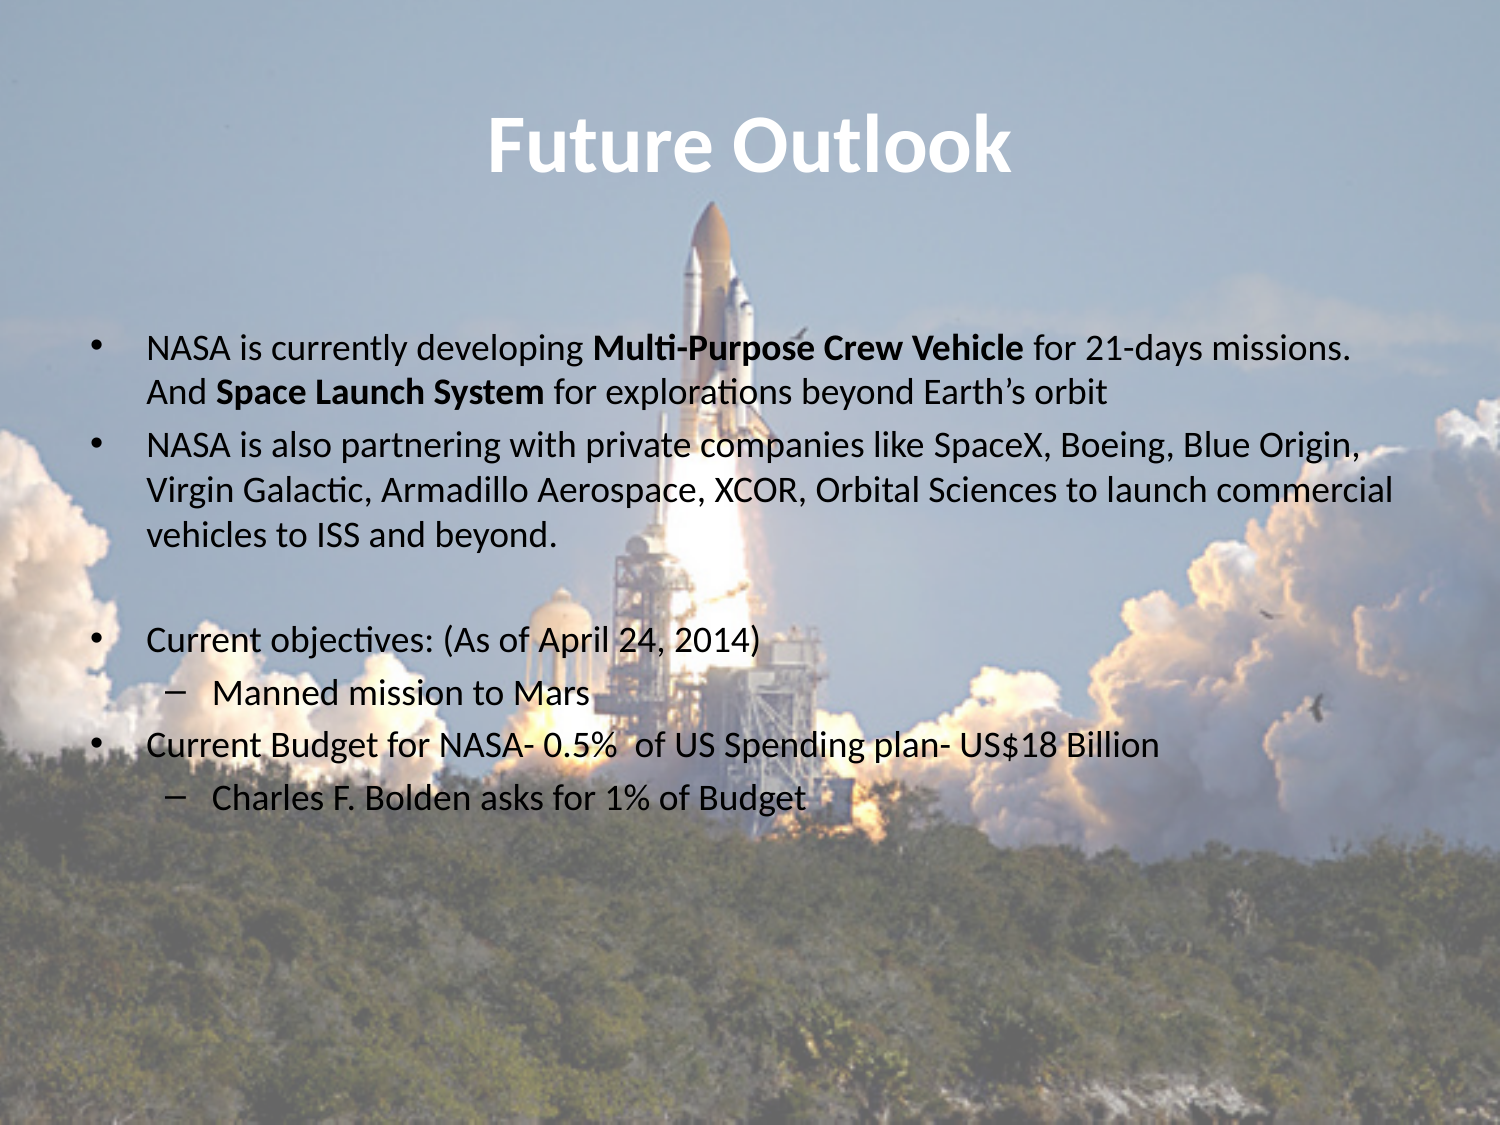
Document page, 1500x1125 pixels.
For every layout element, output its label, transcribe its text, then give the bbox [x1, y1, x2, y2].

title Future Outlook [75, 45, 1425, 233]
list NASA is currently developing Multi-Purpose Crew Vehicle for 21-days missions. And Space Launch System for explorations beyond Earth’s orbit NASA is also partnering with private companies like SpaceX, Boeing, Blue Origin, Virgin Galactic, Armadillo Aerospace, XCOR, Orbital Sciences to launch commercial vehicles to ISS and beyond. Current objectives: (As of April 24, 2014) Manned mission to Mars Current Budget for NASA- 0.5% of US Spending plan- US$18 Billion Charles F. Bolden asks for 1% of Budget [75, 262, 1425, 863]
